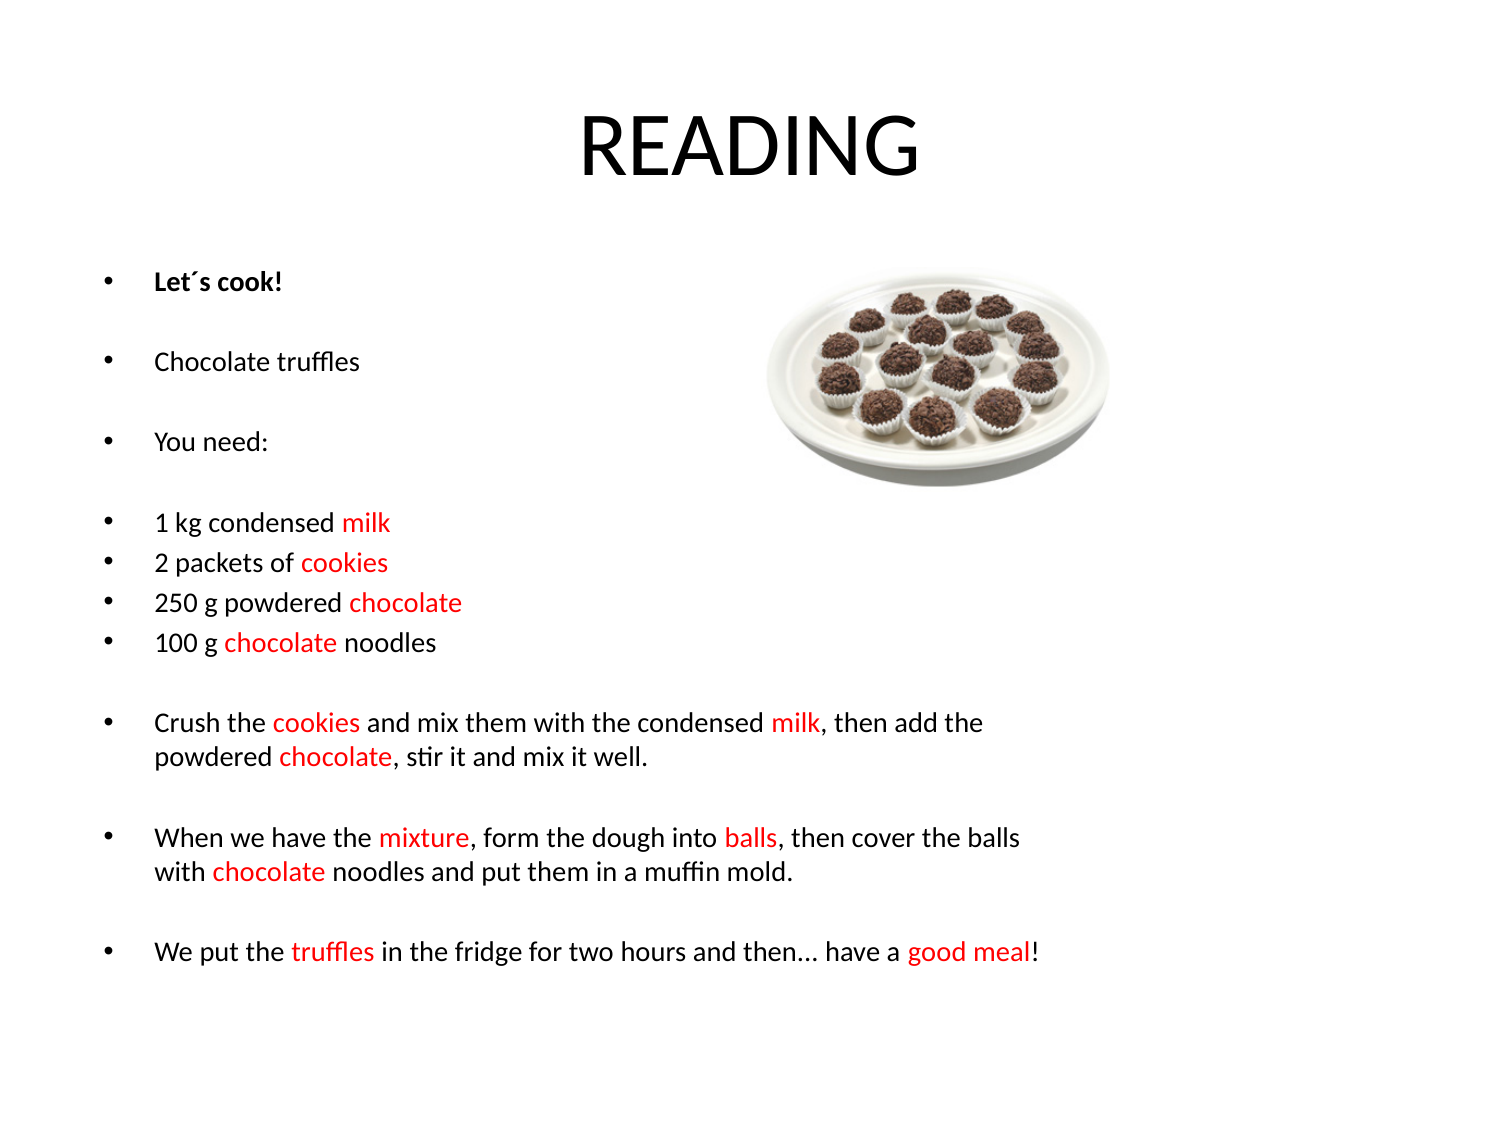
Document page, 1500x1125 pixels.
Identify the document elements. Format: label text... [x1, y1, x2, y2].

title READING [75, 45, 1425, 233]
picture [761, 266, 1115, 492]
list Let´s cook! Chocolate truffles You need: 1 kg condensed milk 2 packets of cookies 250 g powdered chocolate 100 g chocolate noodles Crush the cookies and mix them with the condensed milk, then add the powdered chocolate, stir it and mix it well. When we have the mixture, form the dough into balls, then cover the balls with chocolate noodles and put them in a muffin mold. We put the truffles in the fridge for two hours and then... have a good meal! [88, 255, 1058, 976]
